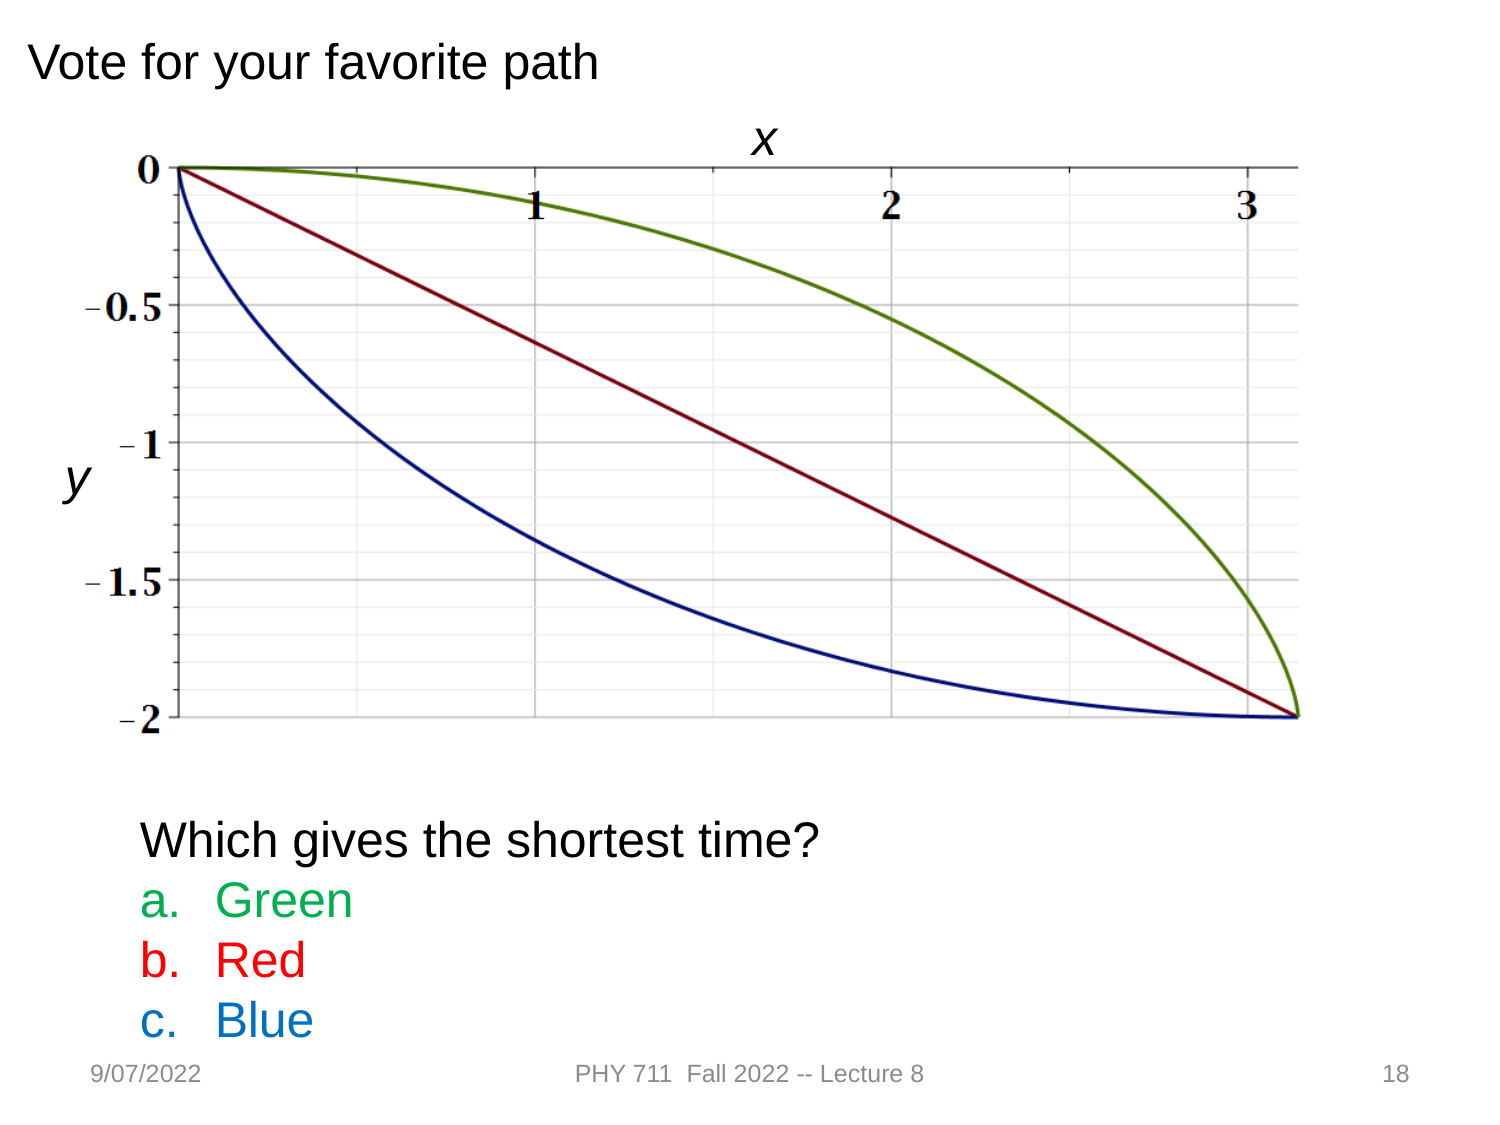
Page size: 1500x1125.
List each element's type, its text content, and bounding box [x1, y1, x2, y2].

text_box x [737, 98, 825, 135]
slide_number 18 [1074, 1042, 1425, 1103]
picture [49, 137, 1313, 749]
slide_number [75, 1042, 425, 1103]
text_box Which gives the shortest time? Green Red Blue [125, 799, 1063, 1055]
text_box Vote for your favorite path [12, 22, 1375, 98]
footer PHY 711 Fall 2022 -- Lecture 8 [512, 1055, 988, 1103]
